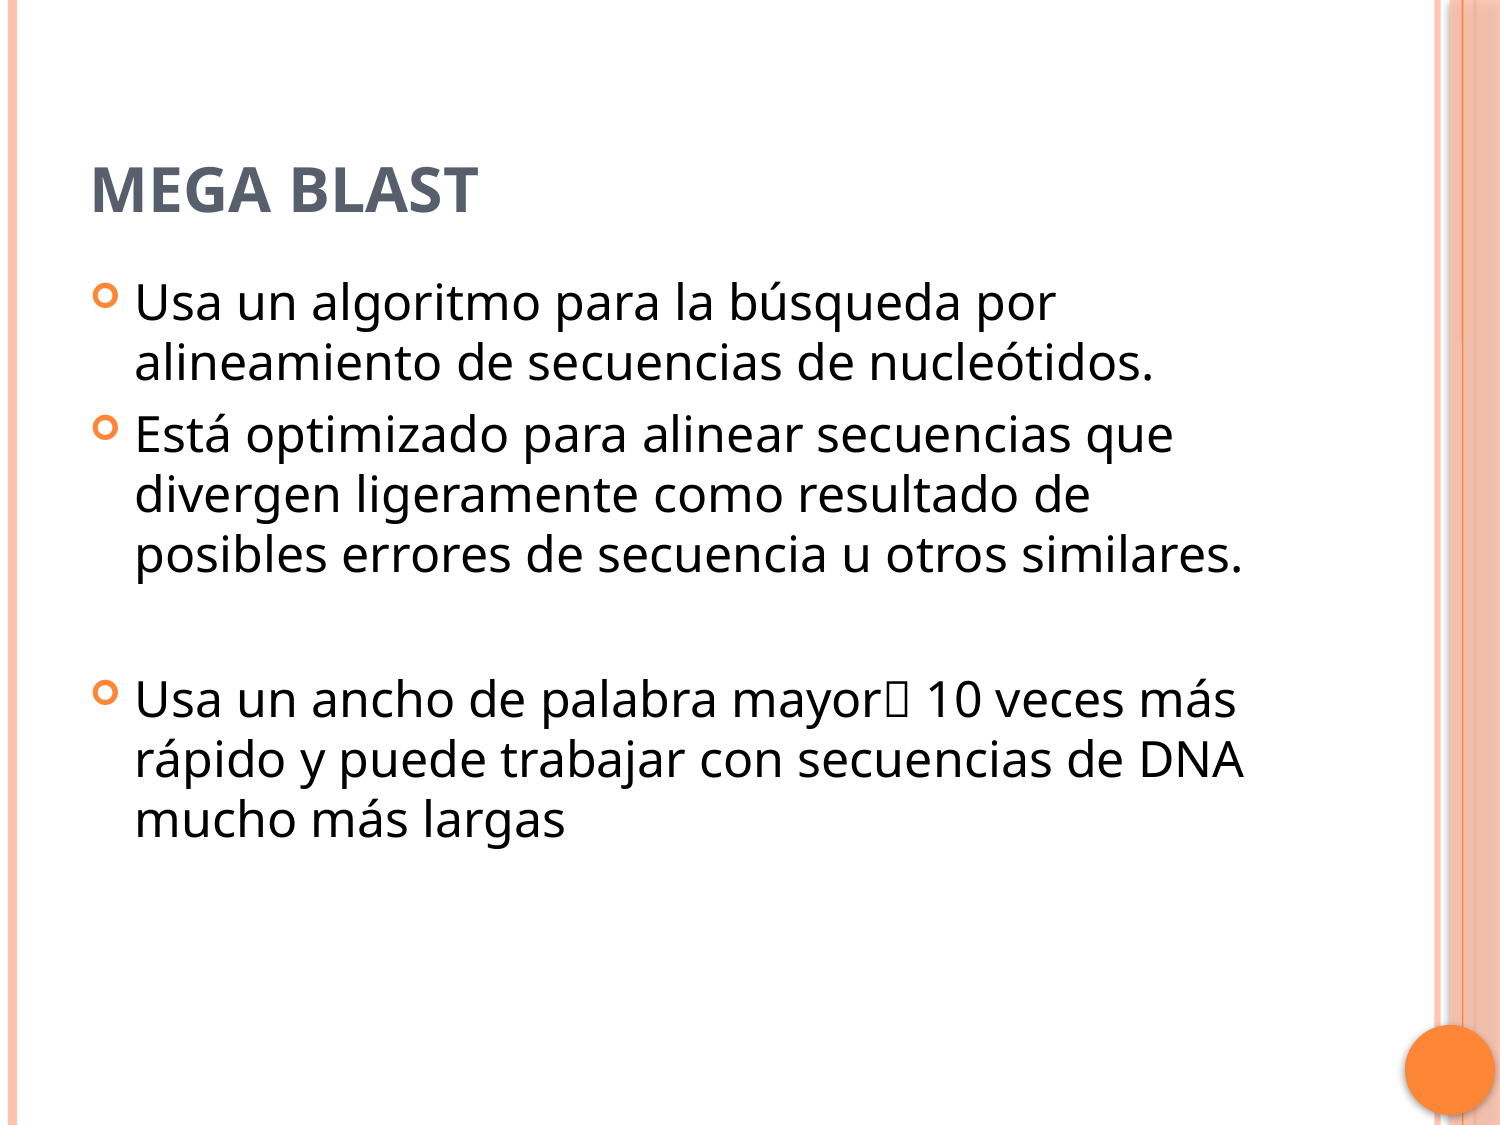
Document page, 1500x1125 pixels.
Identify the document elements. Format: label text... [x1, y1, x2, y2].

title Mega BLAST [75, 45, 1300, 233]
list Usa un algoritmo para la búsqueda por alineamiento de secuencias de nucleótidos. Está optimizado para alinear secuencias que divergen ligeramente como resultado de posibles errores de secuencia u otros similares. Usa un ancho de palabra mayor 10 veces más rápido y puede trabajar con secuencias de DNA mucho más largas [75, 262, 1300, 1062]
